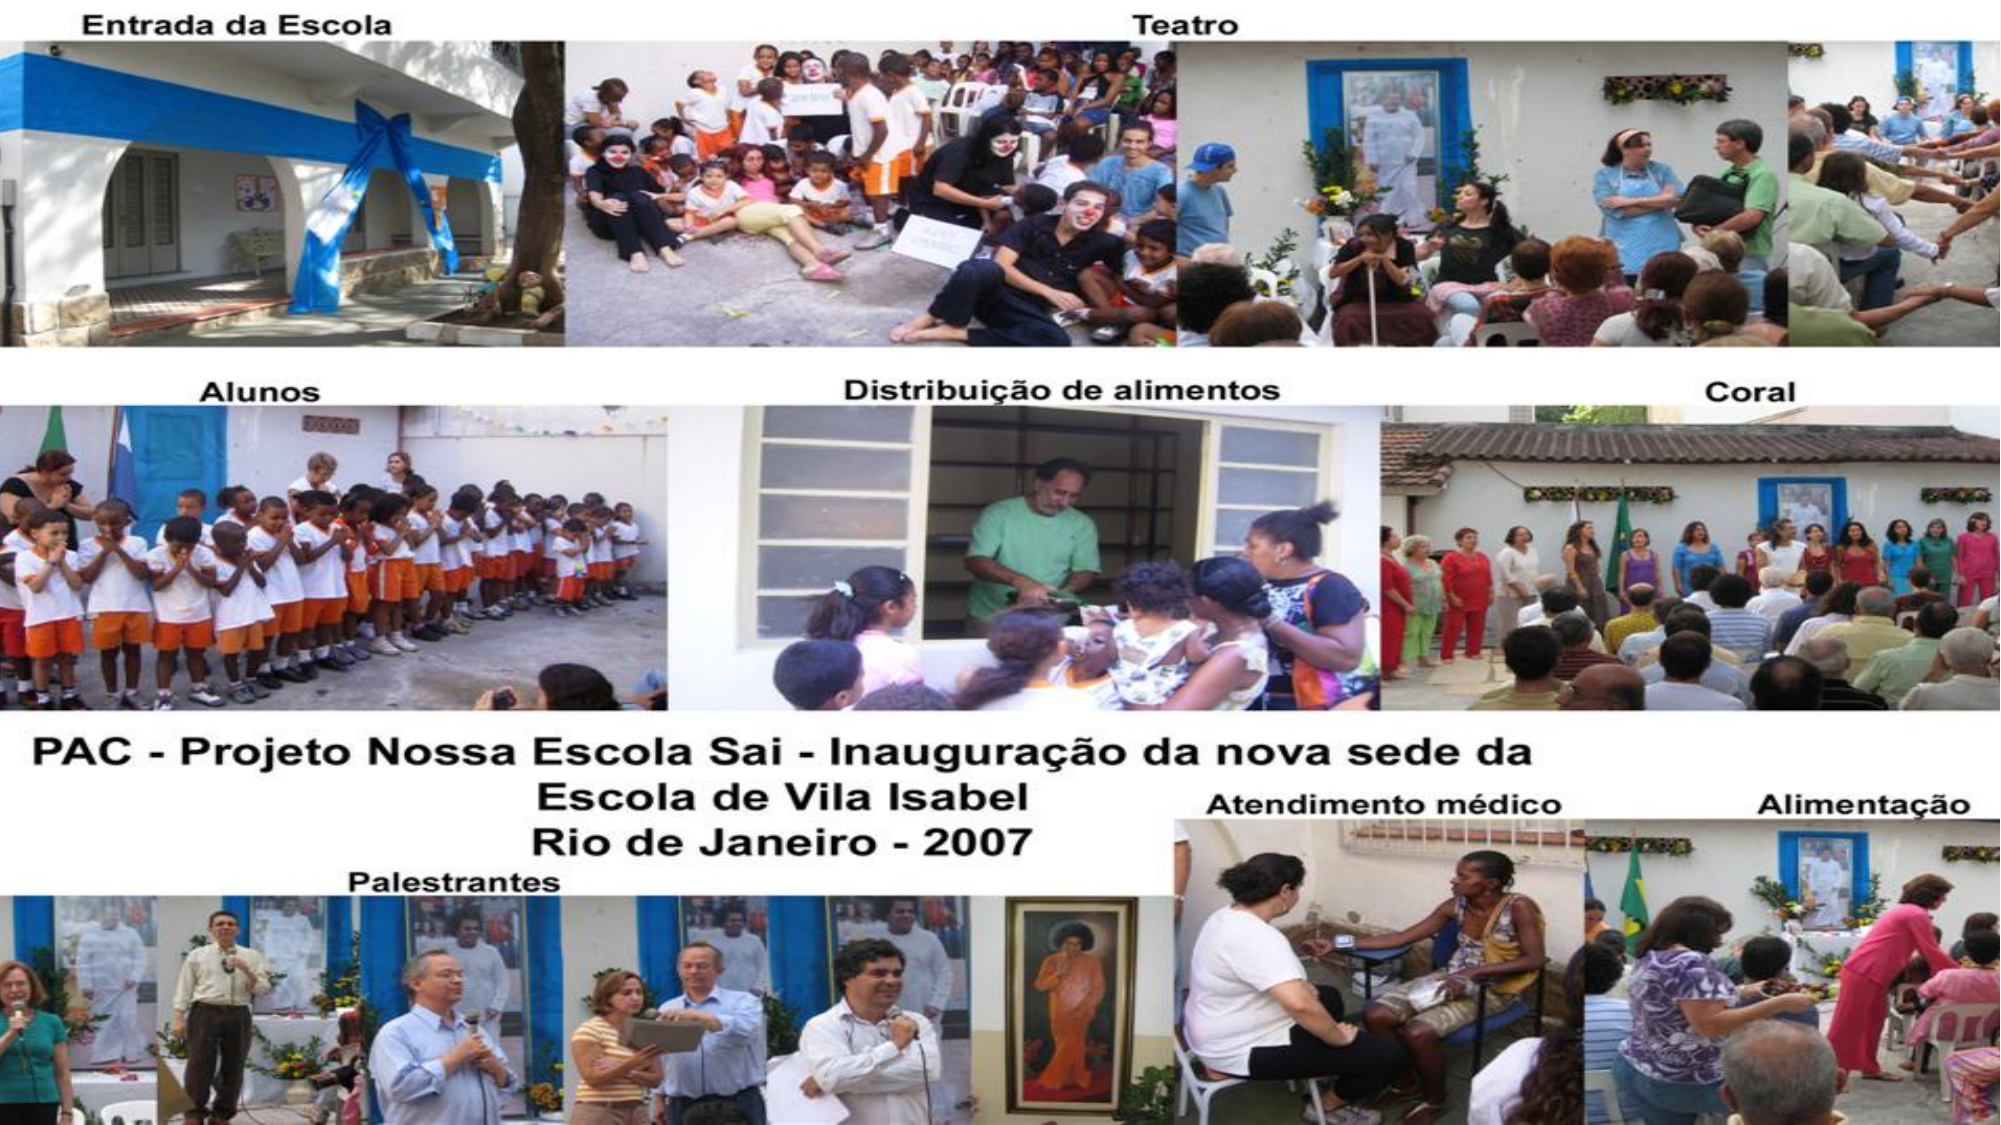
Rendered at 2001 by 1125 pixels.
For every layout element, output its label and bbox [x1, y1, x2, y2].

list [0, 0, 2000, 1125]
